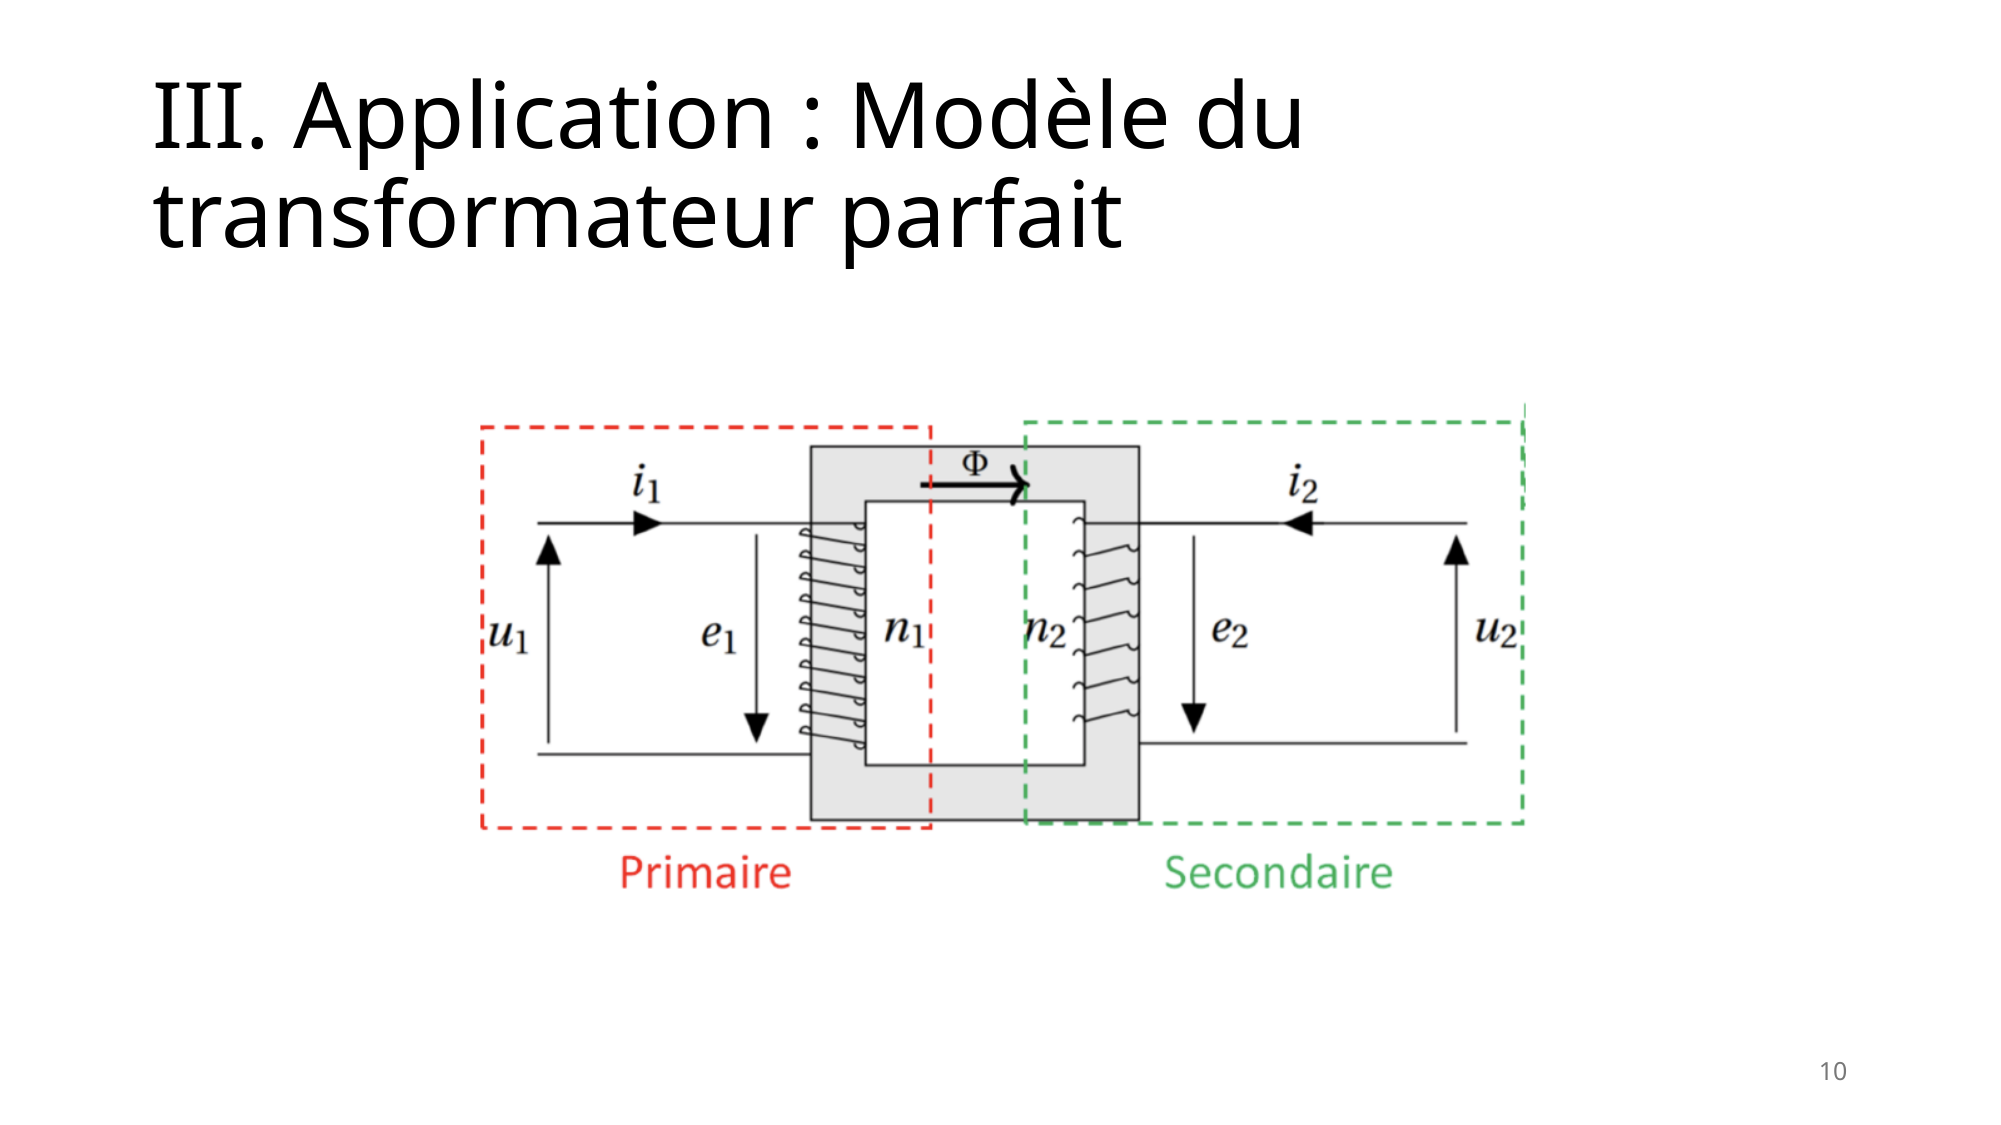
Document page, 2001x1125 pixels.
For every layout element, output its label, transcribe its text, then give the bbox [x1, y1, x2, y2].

title III. Application : Modèle du transformateur parfait [137, 59, 1863, 278]
slide_number 7 [1412, 1042, 1863, 1103]
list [468, 397, 1532, 916]
